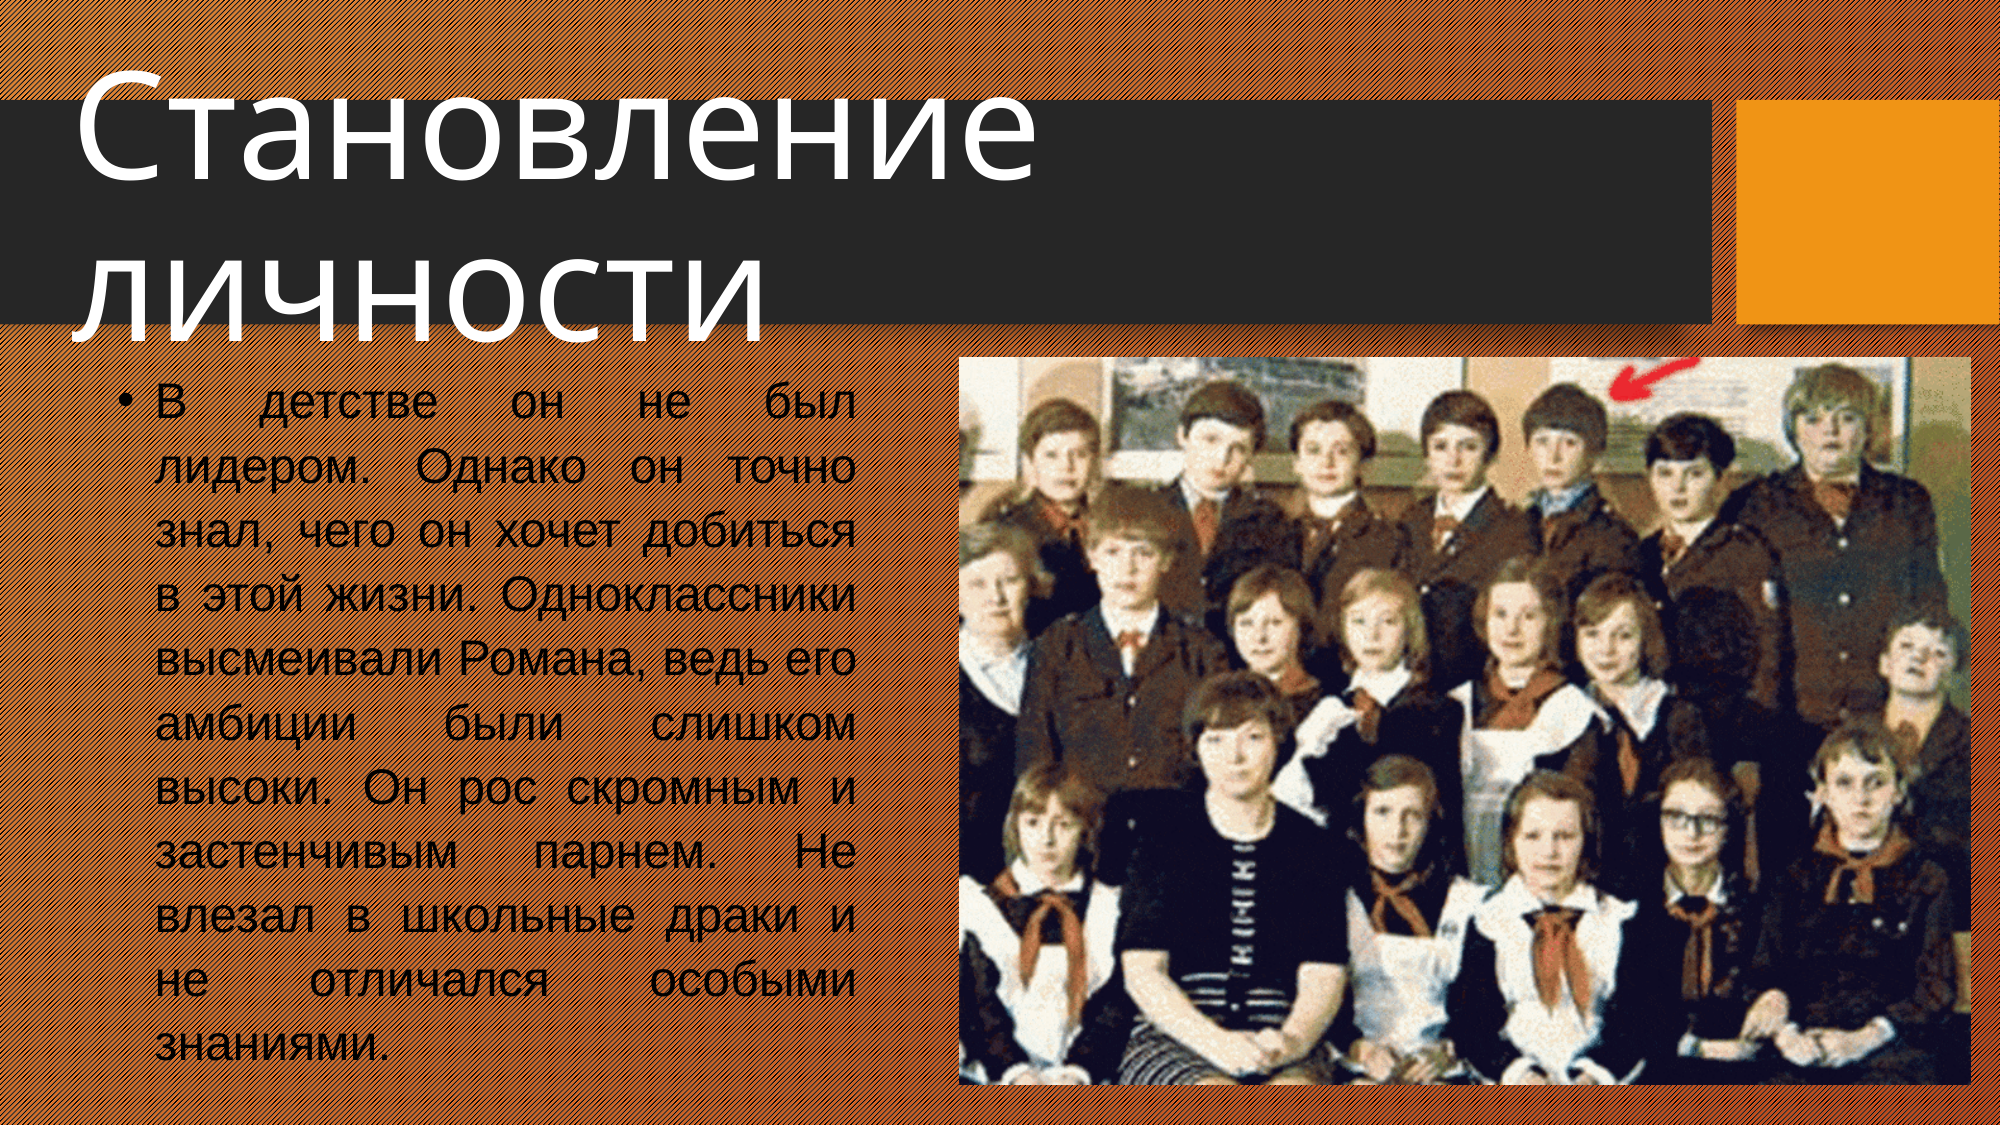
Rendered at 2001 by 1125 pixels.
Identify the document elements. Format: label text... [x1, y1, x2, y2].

list В детстве он не был лидером. Однако он точно знал, чего он хочет добиться в этой жизни. Одноклассники высмеивали Романа, ведь его амбиции были слишком высоки. Он рос скромным и застенчивым парнем. Не влезал в школьные драки и не отличался особыми знаниями. [102, 357, 873, 834]
picture [0, 0, 2000, 1125]
title Становление личности [56, 123, 1689, 301]
